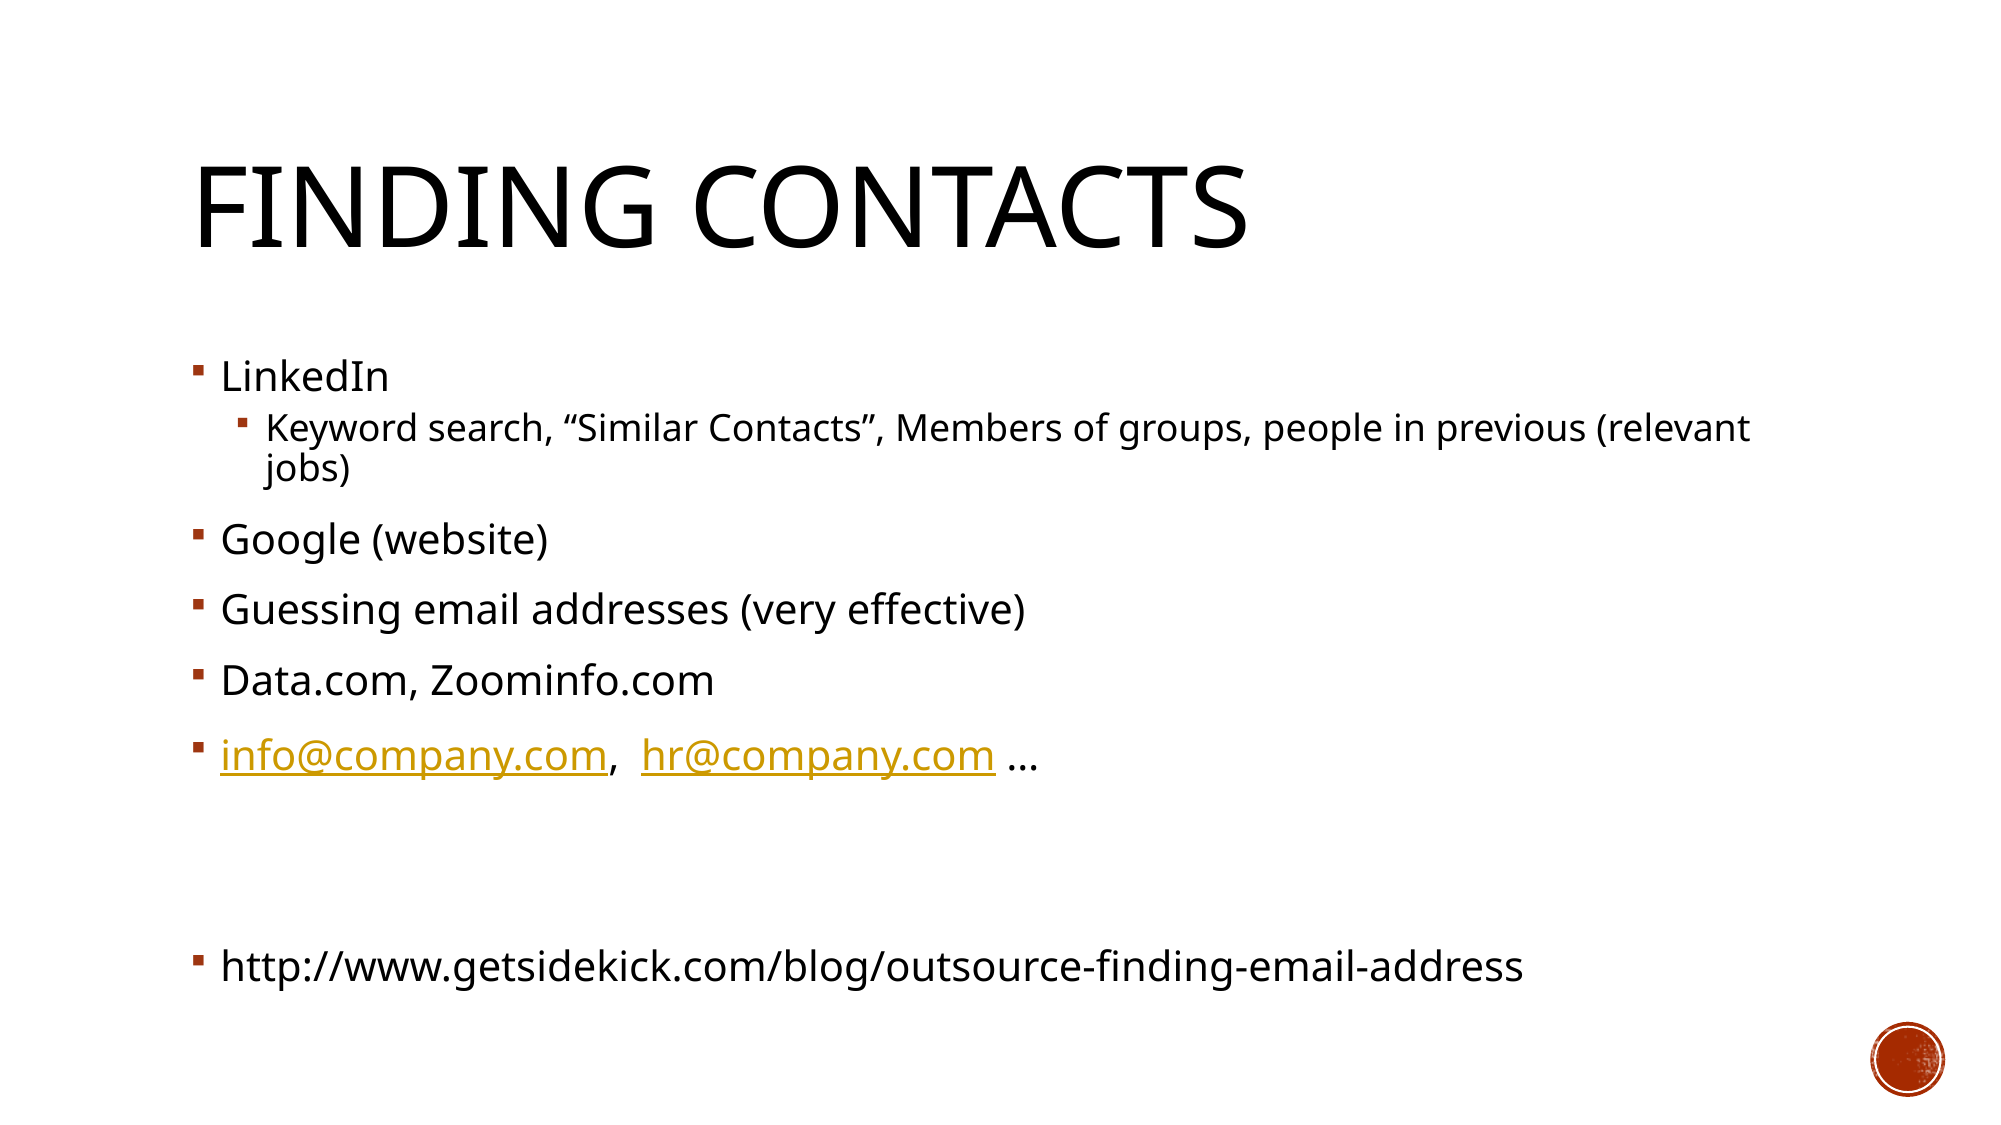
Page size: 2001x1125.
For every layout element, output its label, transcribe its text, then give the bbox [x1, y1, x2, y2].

title Finding Contacts [175, 79, 1826, 344]
list LinkedIn Keyword search, “Similar Contacts”, Members of groups, people in previous (relevant jobs) Google (website) Guessing email addresses (very effective) Data.com, Zoominfo.com info@company.com, hr@company.com … http://www.getsidekick.com/blog/outsource-finding-email-address [175, 348, 1826, 1013]
